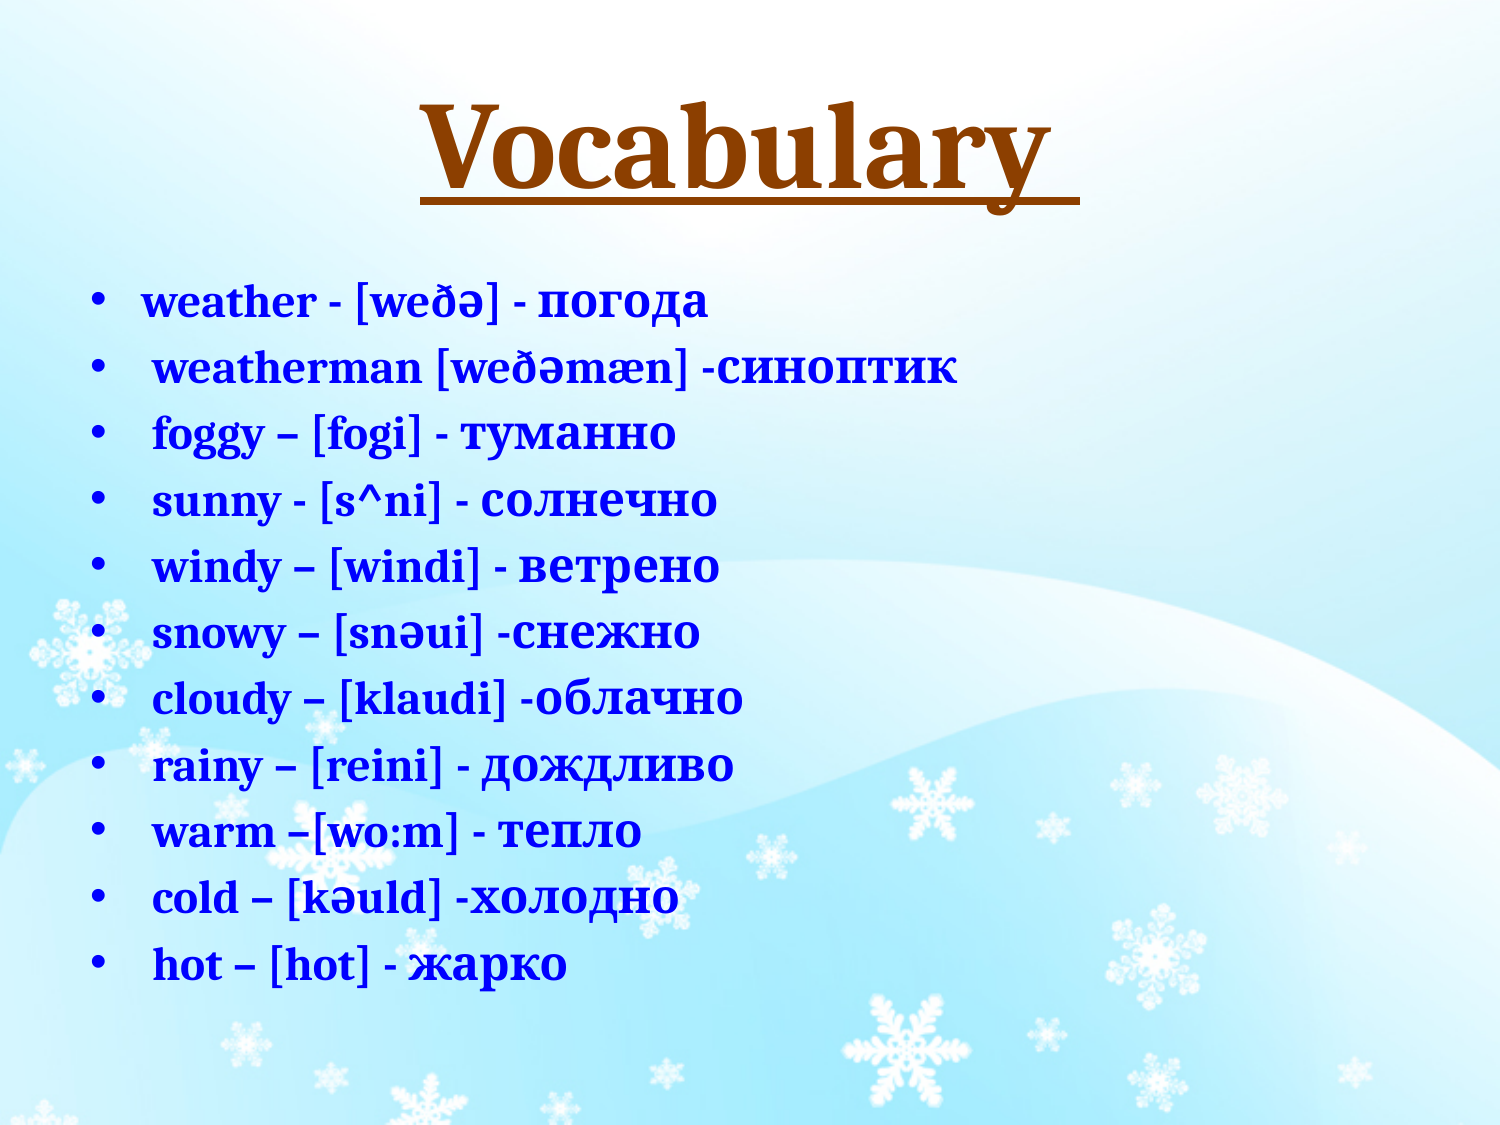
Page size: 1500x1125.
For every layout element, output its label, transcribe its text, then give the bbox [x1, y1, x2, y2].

picture [0, 0, 1500, 1125]
list weather - [weðə] - погода weatherman [weðəmæn] -синоптик foggy – [fogi] - туманно sunny - [s^ni] - солнечно windy – [windi] - ветрено snowy – [snəui] -снежно cloudy – [klaudi] -облачно rainy – [reini] - дождливо warm –[wo:m] - тепло cold – [kəuld] -холодно hot – [hot] - жарко [75, 262, 1425, 1005]
title Vocabulary [75, 45, 1425, 233]
